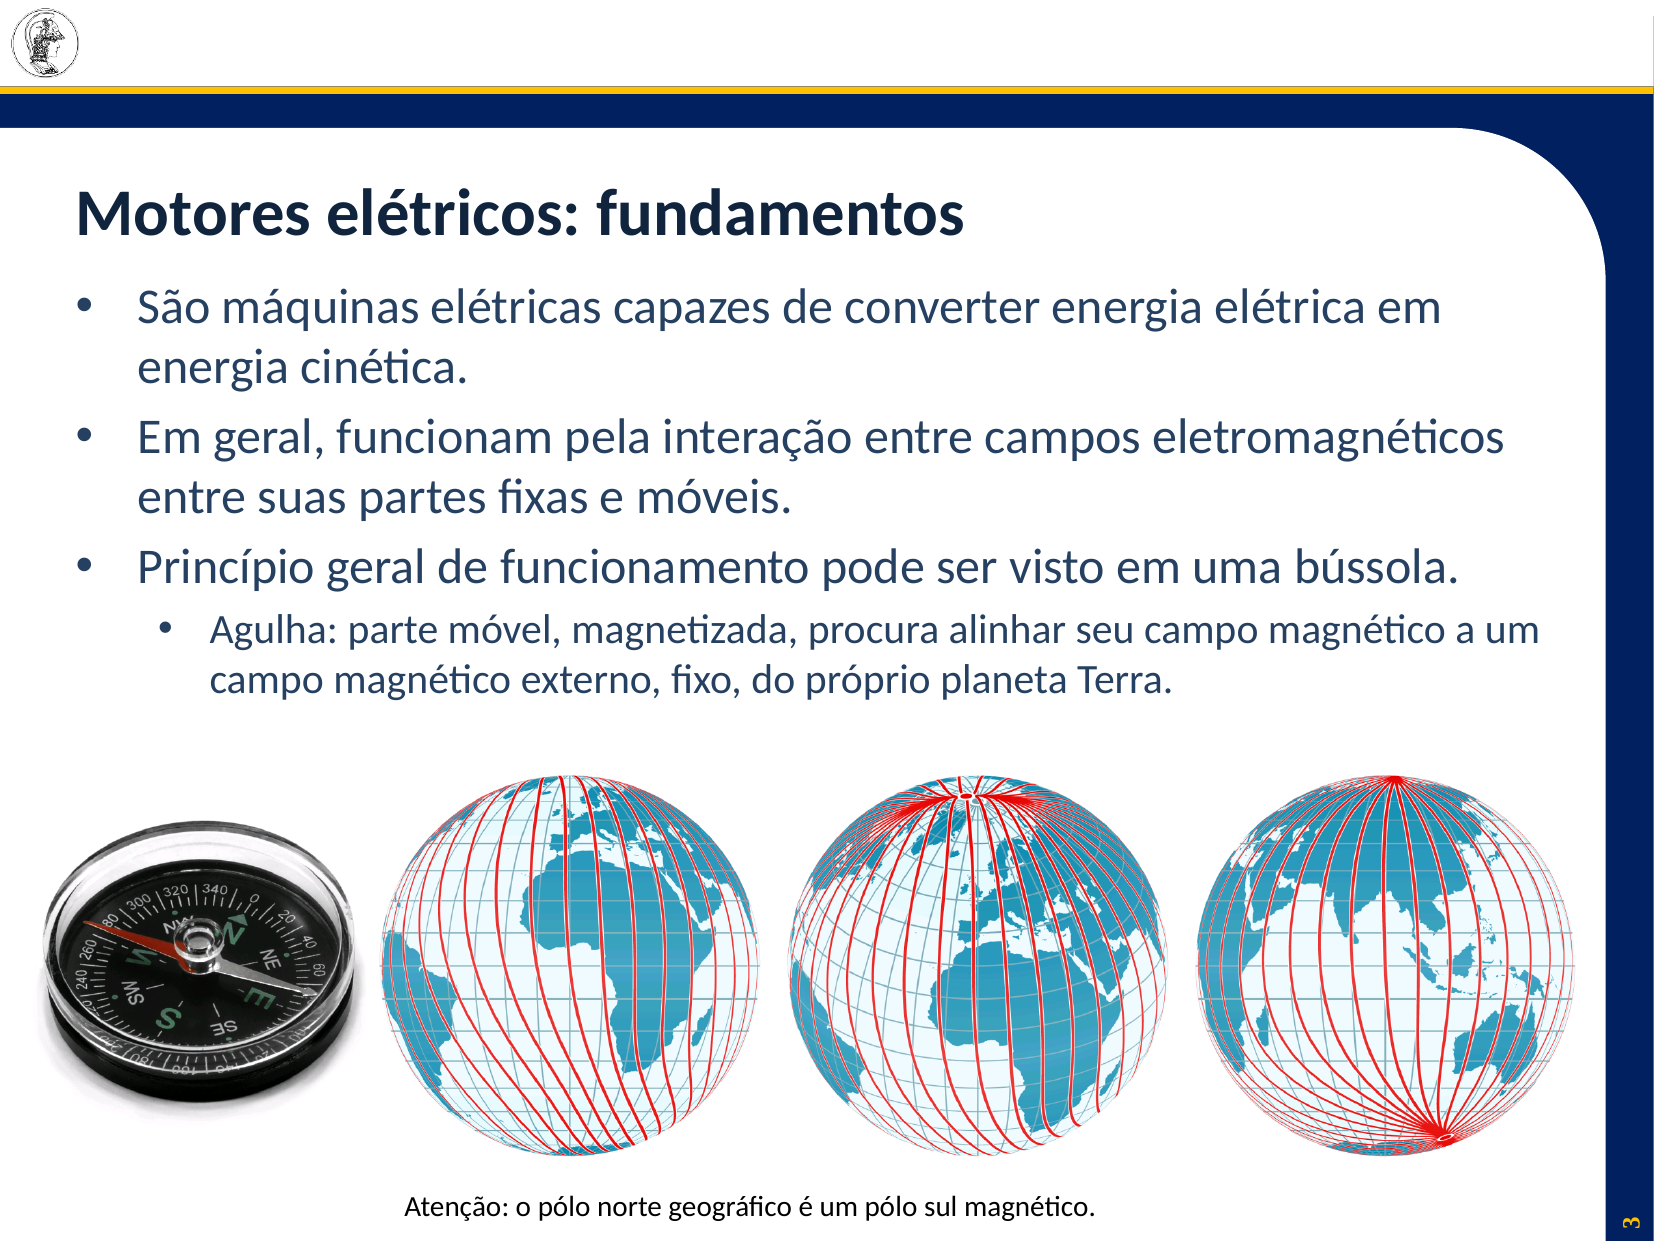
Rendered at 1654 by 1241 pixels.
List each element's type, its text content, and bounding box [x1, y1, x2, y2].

picture [377, 773, 762, 1158]
title Motores elétricos: fundamentos [58, 127, 1548, 290]
picture [11, 8, 79, 78]
list São máquinas elétricas capazes de converter energia elétrica em energia cinética. Em geral, funcionam pela interação entre campos eletromagnéticos entre suas partes fixas e móveis. Princípio geral de funcionamento pode ser visto em uma bússola. Agulha: parte móvel, magnetizada, procura alinhar seu campo magnético a um campo magnético externo, fixo, do próprio planeta Terra. [58, 265, 1595, 1211]
picture [785, 773, 1170, 1158]
picture [1192, 773, 1578, 1158]
picture [28, 785, 367, 1137]
text_box Atenção: o pólo norte geográfico é um pólo sul magnético. [389, 1179, 1359, 1230]
